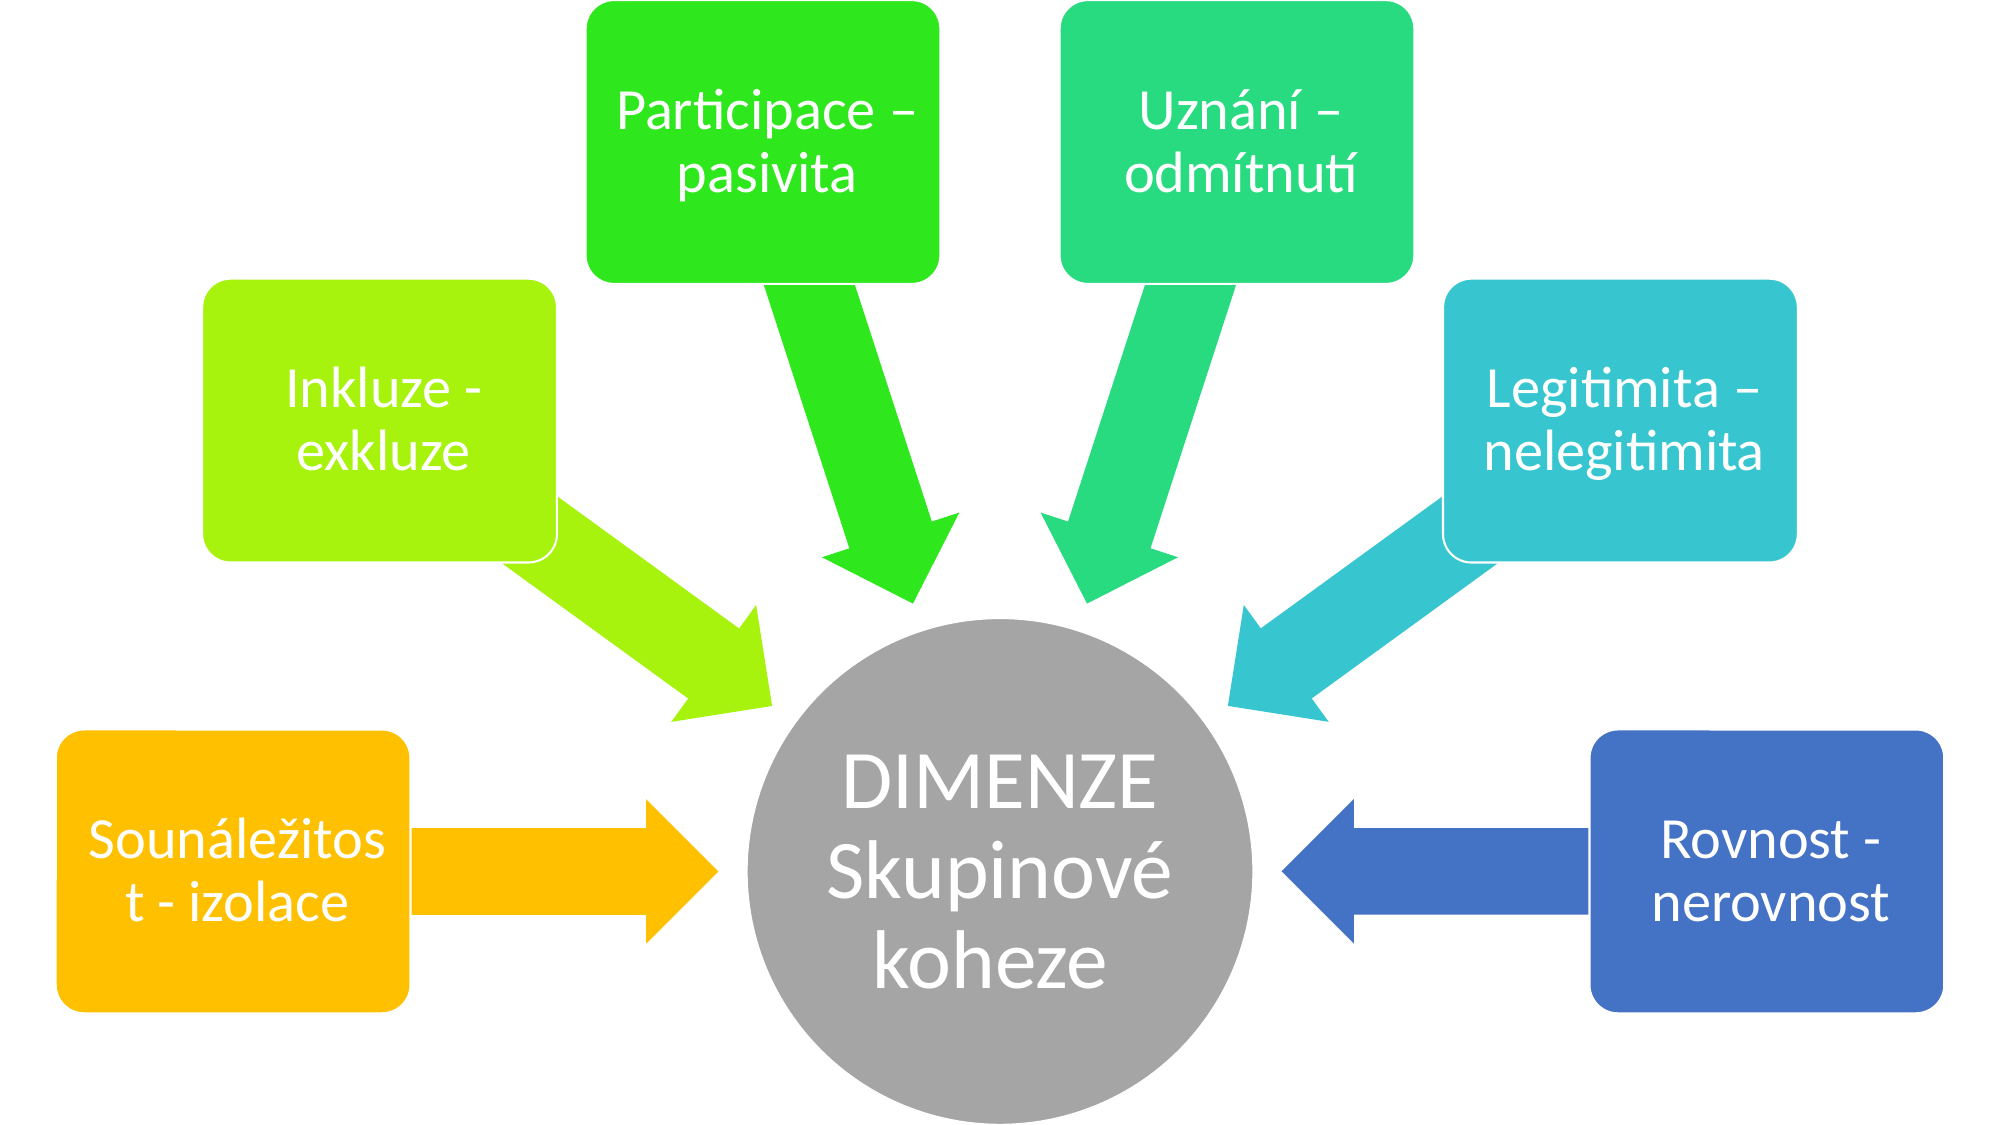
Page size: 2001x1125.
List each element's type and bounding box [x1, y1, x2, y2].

text_box [0, 0, 2000, 1125]
